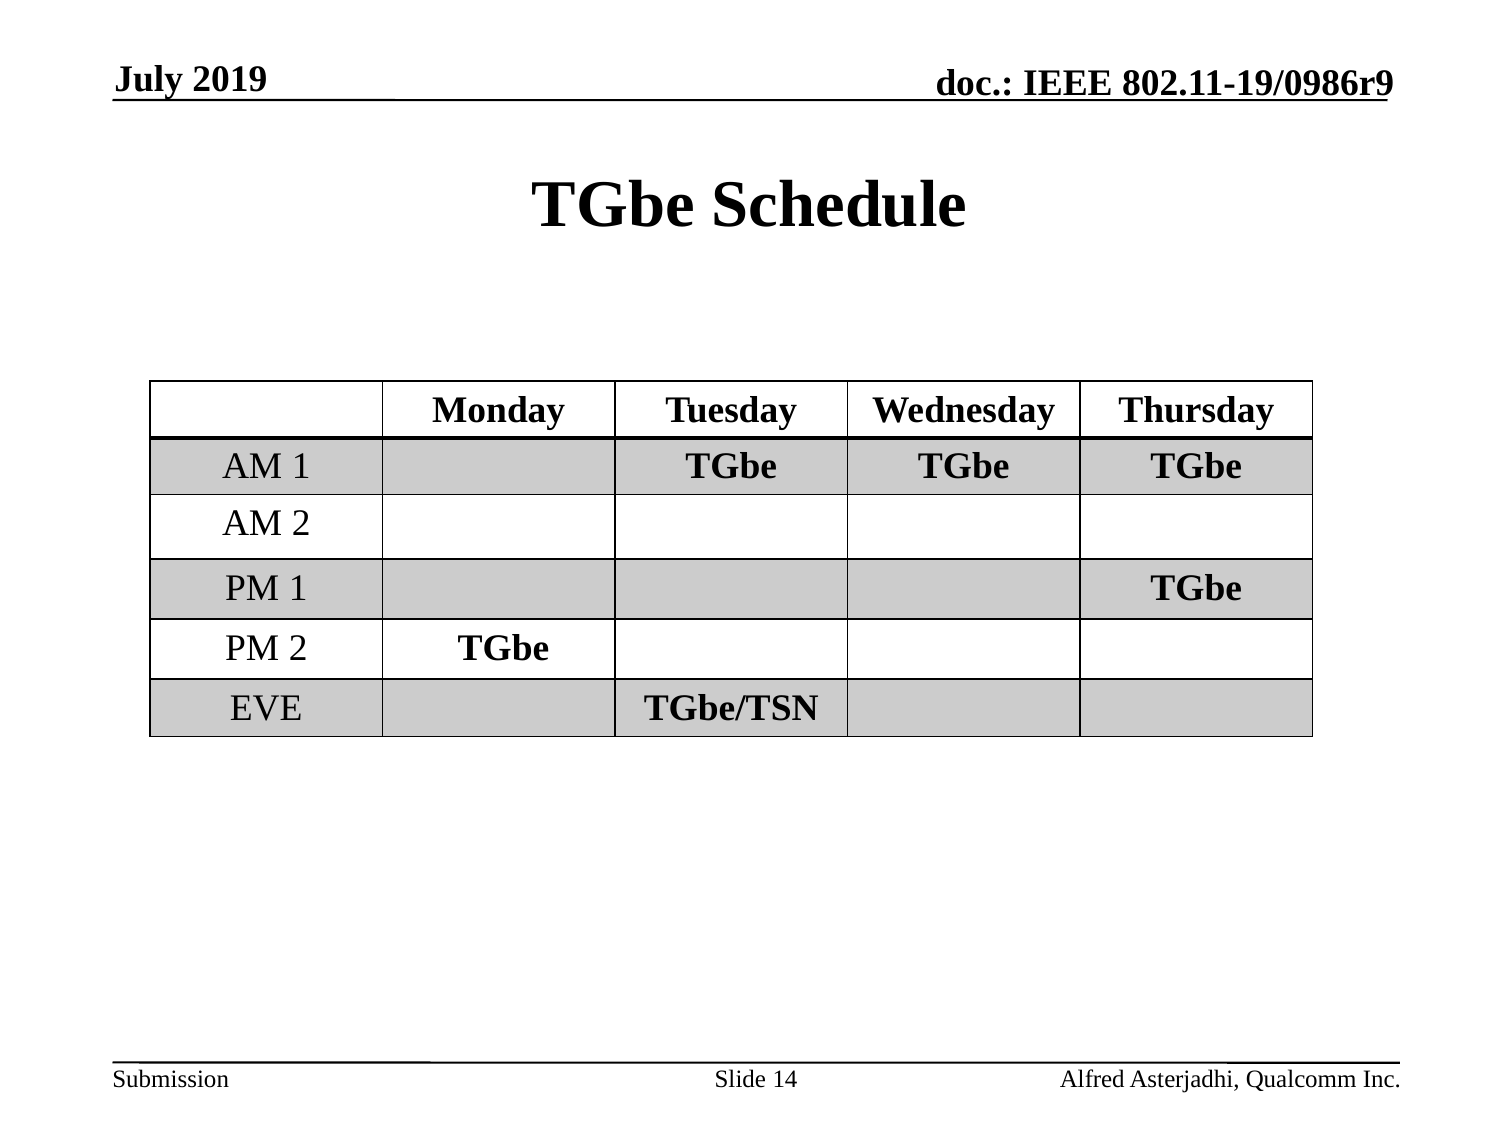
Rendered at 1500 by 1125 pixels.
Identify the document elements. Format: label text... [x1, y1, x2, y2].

table_cell [616, 495, 847, 558]
slide_number Slide 14 [712, 1061, 800, 1123]
table_cell TGbe [1081, 440, 1312, 494]
table_cell [383, 440, 614, 494]
table_cell [383, 495, 614, 558]
table_header Wednesday [848, 382, 1079, 436]
table_cell PM 2 [151, 620, 382, 678]
table_cell [383, 560, 614, 618]
table_cell [383, 680, 614, 736]
table_cell TGbe [848, 440, 1079, 494]
table_cell EVE [151, 680, 382, 736]
table_cell AM 2 [151, 495, 382, 558]
table_header Tuesday [616, 382, 847, 436]
table_cell [848, 680, 1079, 736]
table_cell [1081, 620, 1312, 678]
table_cell [1081, 680, 1312, 736]
table_cell TGbe [1081, 560, 1312, 618]
table_cell [848, 560, 1079, 618]
table_cell PM 1 [151, 560, 382, 618]
table_cell TGbe [383, 620, 614, 678]
table_header Thursday [1081, 382, 1312, 436]
footer Alfred Asterjadhi, Qualcomm Inc. [878, 1061, 1402, 1093]
table_cell TGbe/TSN [616, 680, 847, 736]
table_cell [848, 620, 1079, 678]
table_cell [1081, 495, 1312, 558]
table_cell AM 1 [151, 440, 382, 494]
table_cell [616, 620, 847, 678]
table_cell TGbe [616, 440, 847, 494]
table_cell [848, 495, 1079, 558]
table_header Monday [383, 382, 614, 436]
table_header [151, 382, 382, 436]
title TGbe Schedule [112, 112, 1388, 288]
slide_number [114, 54, 423, 100]
table_cell [616, 560, 847, 618]
